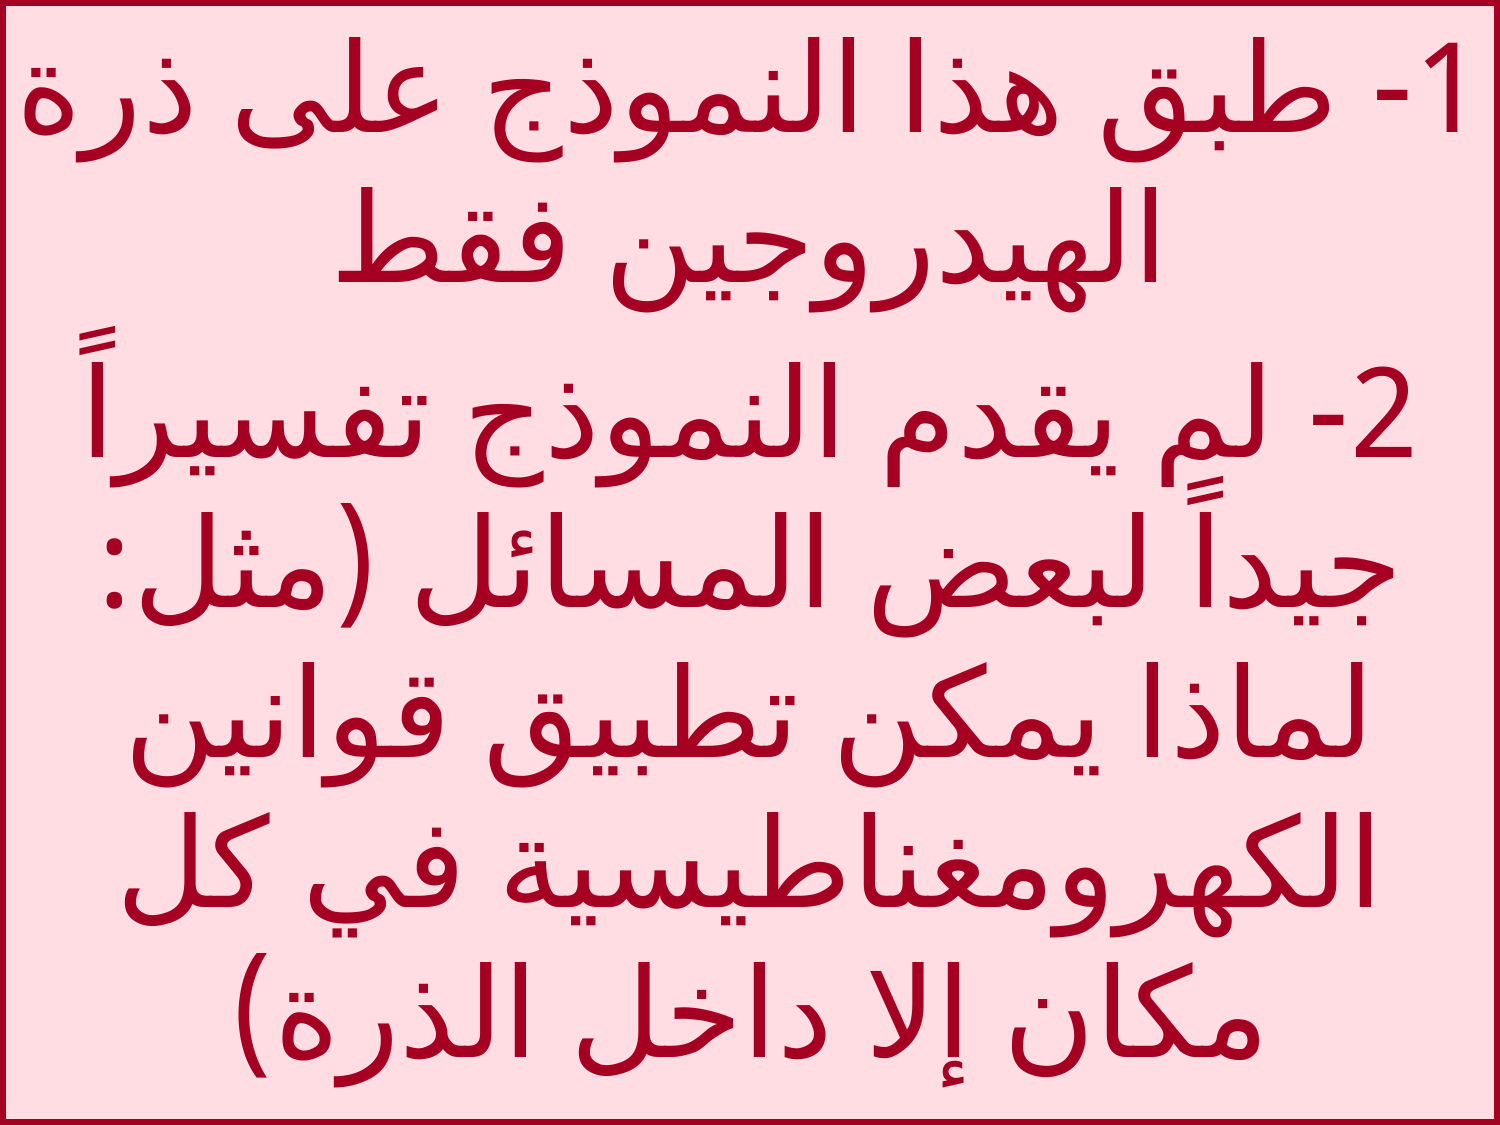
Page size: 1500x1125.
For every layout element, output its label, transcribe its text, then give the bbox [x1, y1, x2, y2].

subtitle 1- طبق هذا النموذج على ذرة الهيدروجين فقط 2- لم يقدم النموذج تفسيراً جيداً لبعض المسائل (مثل: لماذا يمكن تطبيق قوانين الكهرومغناطيسية في كل مكان إلا داخل الذرة) [0, 0, 1500, 1125]
